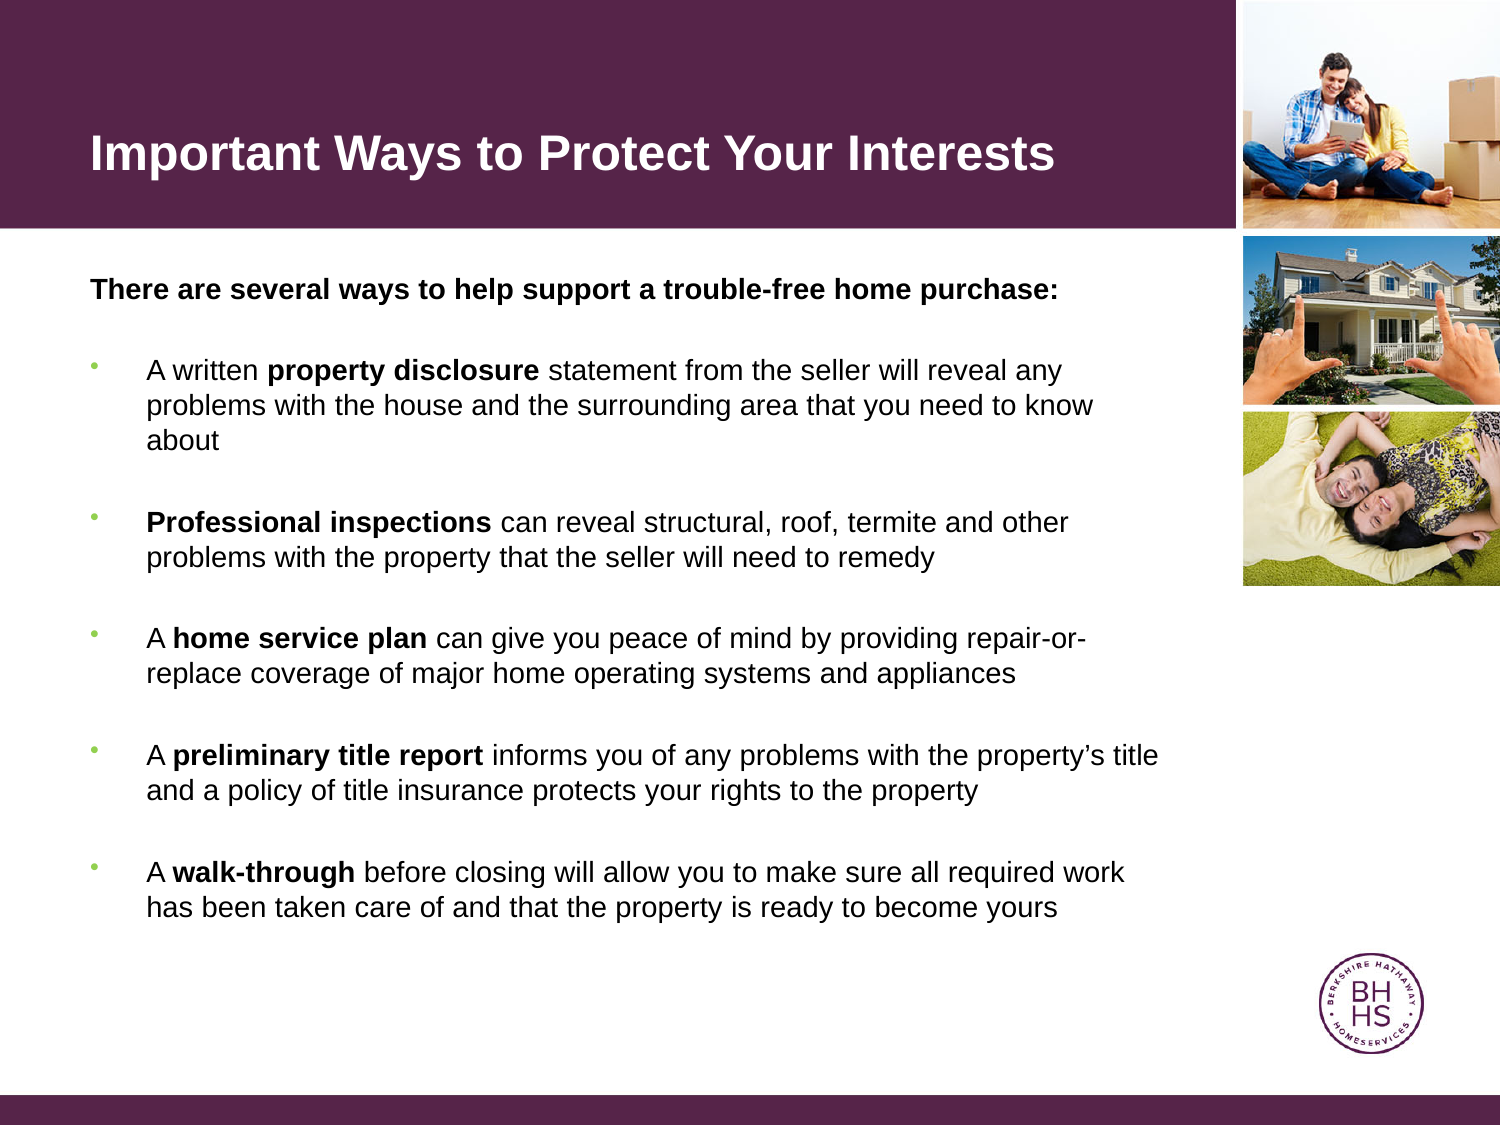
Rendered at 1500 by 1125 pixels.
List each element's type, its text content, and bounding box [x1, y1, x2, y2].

picture [0, 0, 1500, 1125]
text_box Important Ways to Protect Your Interests [75, 112, 1463, 225]
list There are several ways to help support a trouble-free home purchase: A written property disclosure statement from the seller will reveal any problems with the house and the surrounding area that you need to know about Professional inspections can reveal structural, roof, termite and other problems with the property that the seller will need to remedy A home service plan can give you peace of mind by providing repair-or-replace coverage of major home operating systems and appliances A preliminary title report informs you of any problems with the property’s title and a policy of title insurance protects your rights to the property A walk-through before closing will allow you to make sure all required work has been taken care of and that the property is ready to become yours [74, 262, 1188, 1051]
